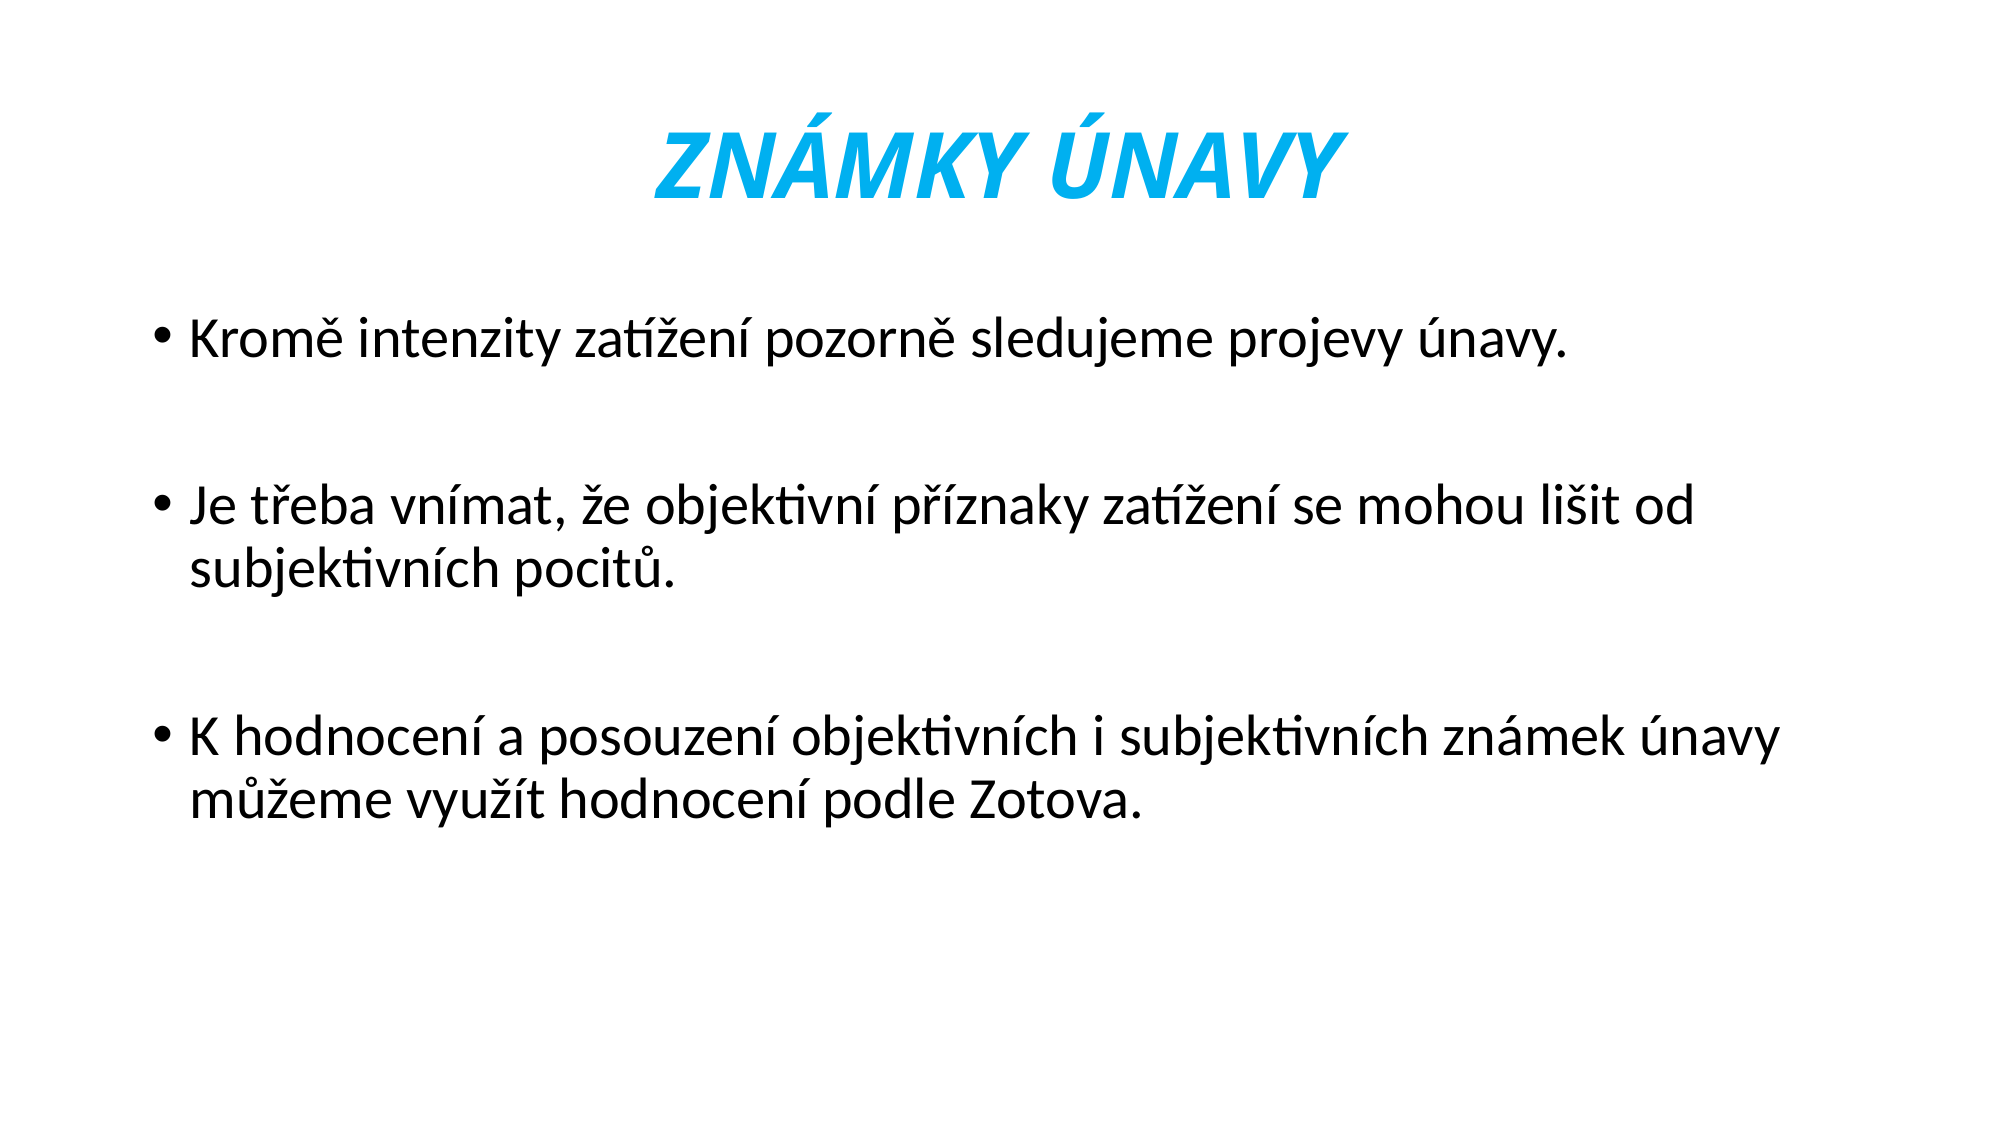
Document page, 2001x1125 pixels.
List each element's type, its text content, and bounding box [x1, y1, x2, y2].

list Kromě intenzity zatížení pozorně sledujeme projevy únavy. Je třeba vnímat, že objektivní příznaky zatížení se mohou lišit od subjektivních pocitů. K hodnocení a posouzení objektivních i subjektivních známek únavy můžeme využít hodnocení podle Zotova. [137, 299, 1863, 1014]
title ZNÁMKY ÚNAVY [137, 59, 1863, 278]
